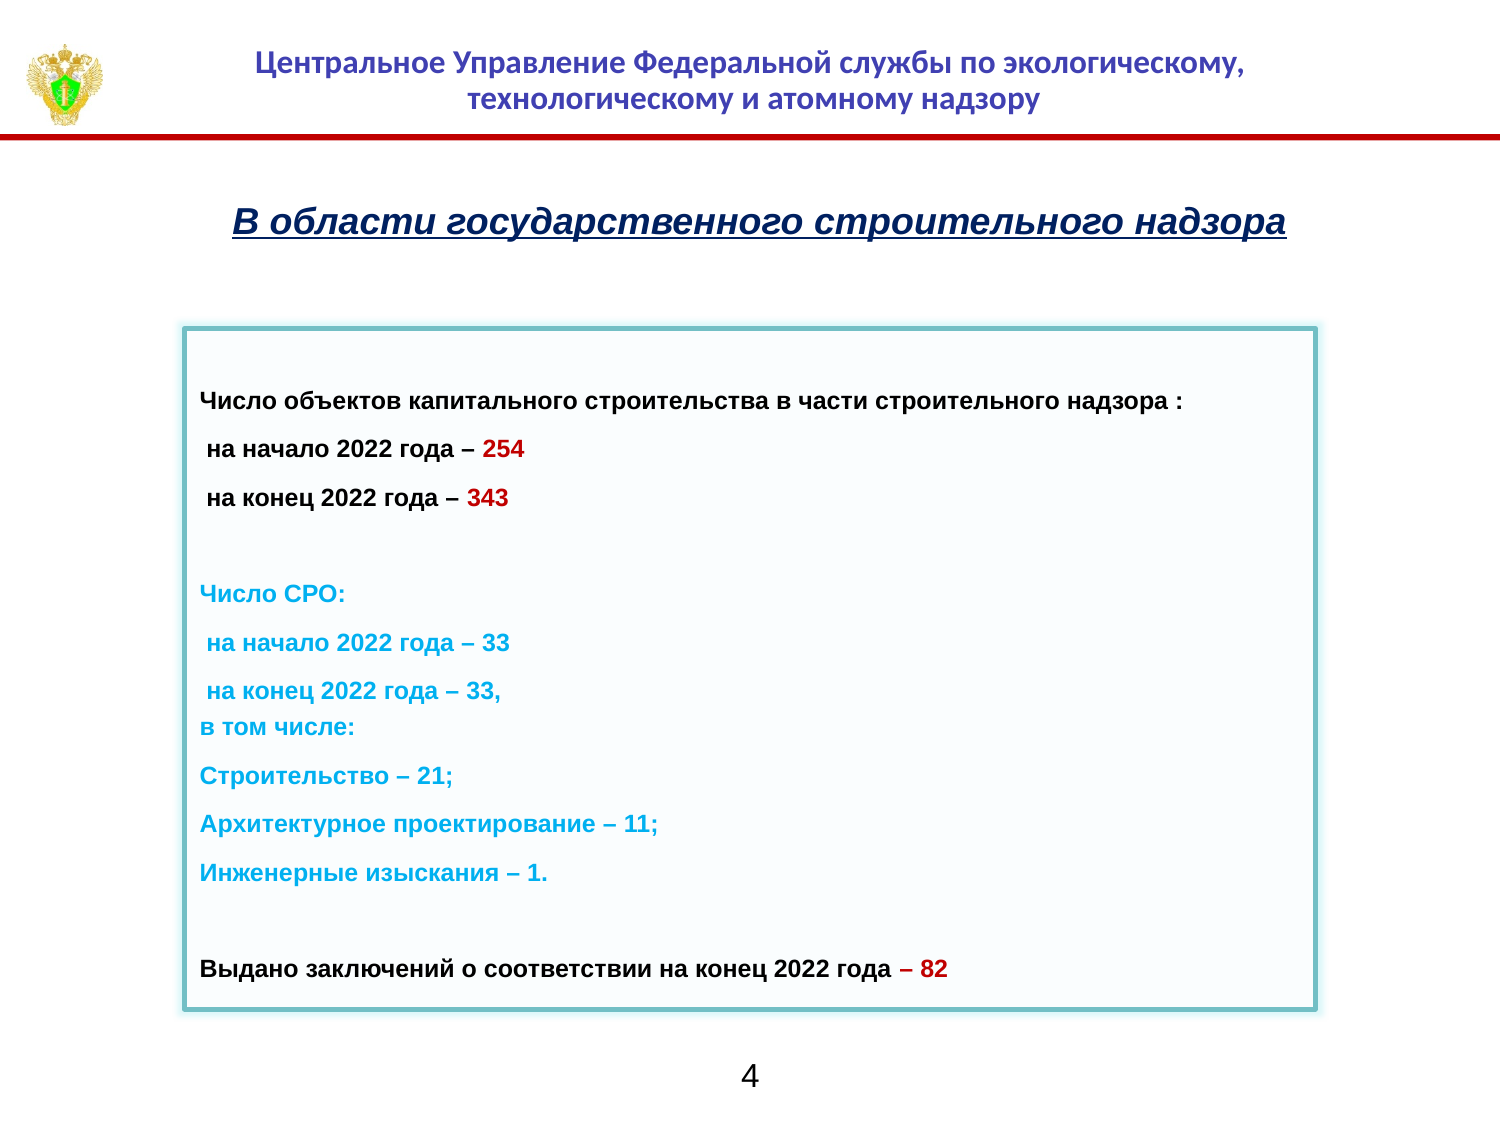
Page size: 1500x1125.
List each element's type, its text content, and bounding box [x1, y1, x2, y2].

text_box Число объектов капитального строительства в части строительного надзора : на начало 2022 года – 254 на конец 2022 года – 343 Число СРО: на начало 2022 года – 33 на конец 2022 года – 33, в том числе: Строительство – 21; Архитектурное проектирование – 11; Инженерные изыскания – 1. Выдано заключений о соответствии на конец 2022 года – 82 [182, 326, 1317, 1011]
text_box В области государственного строительного надзора [116, 164, 1392, 272]
title Центральное Управление Федеральной службы по экологическому, технологическому и атомному надзору [117, 35, 1392, 126]
picture [26, 44, 103, 126]
slide_number 4 [725, 1046, 775, 1107]
